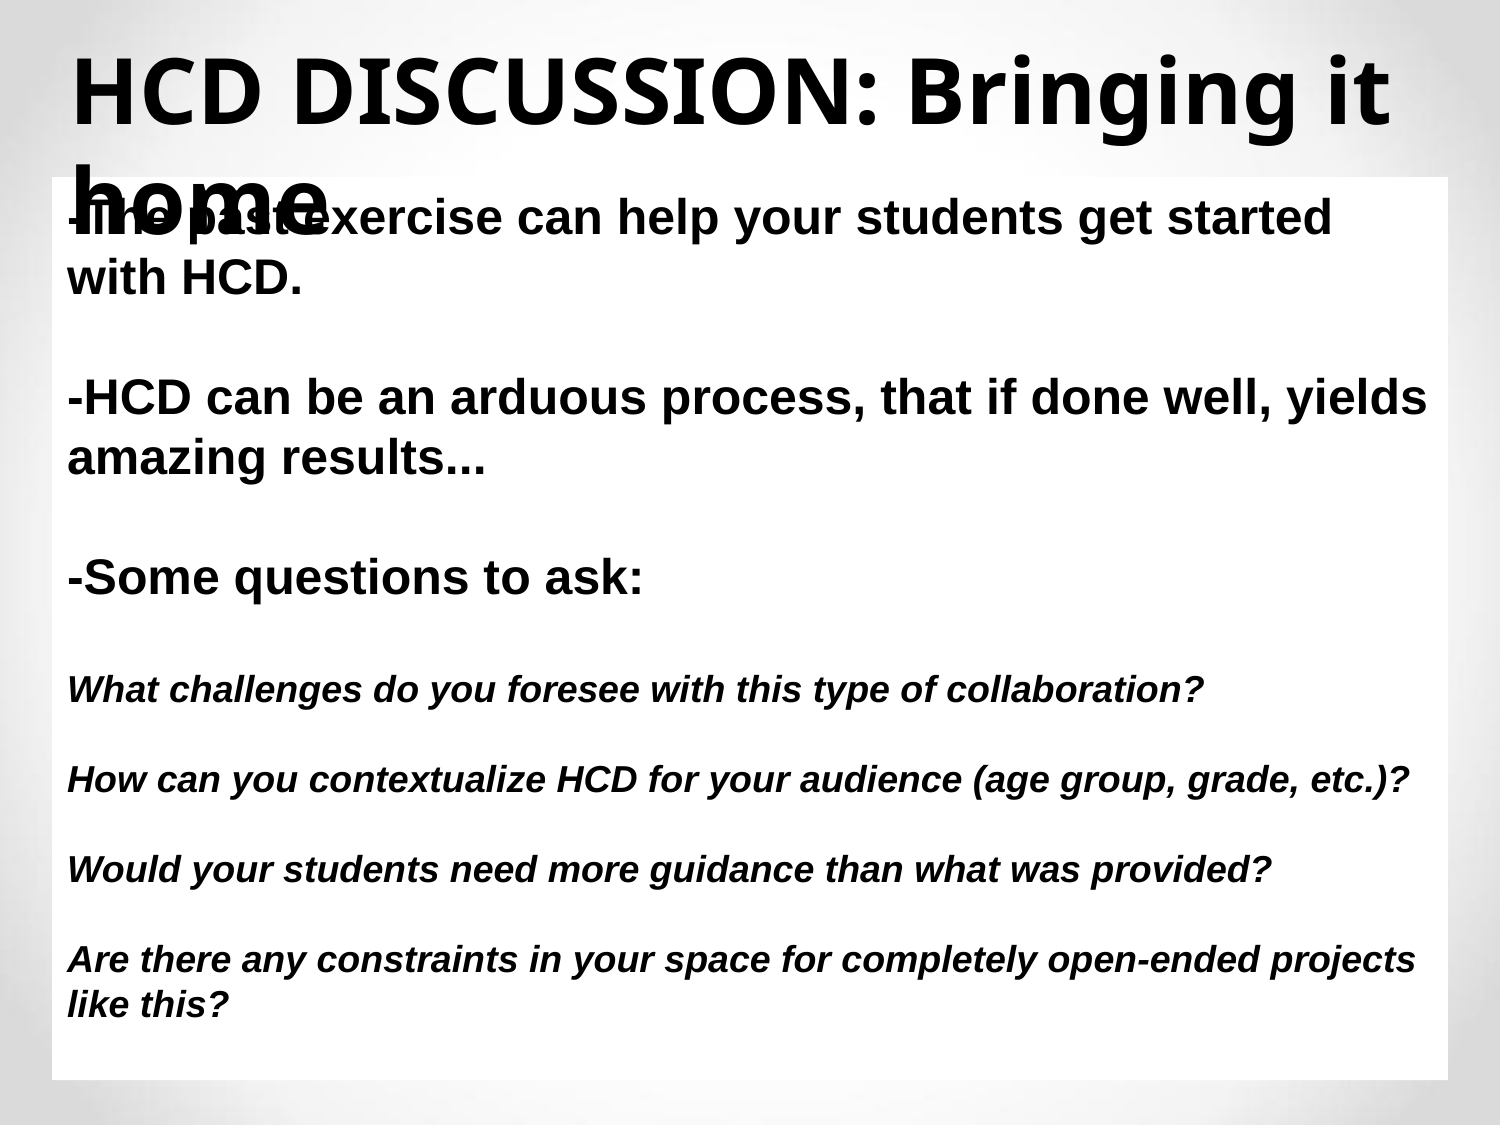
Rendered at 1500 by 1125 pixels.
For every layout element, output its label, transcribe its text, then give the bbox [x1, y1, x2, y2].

text_box HCD DISCUSSION: Bringing it home [54, 24, 1500, 159]
text_box -The past exercise can help your students get started with HCD. -HCD can be an arduous process, that if done well, yields amazing results... -Some questions to ask: What challenges do you foresee with this type of collaboration? How can you contextualize HCD for your audience (age group, grade, etc.)? Would your students need more guidance than what was provided? Are there any constraints in your space for completely open-ended projects like this? [52, 177, 1448, 1081]
picture [0, 0, 1500, 1125]
